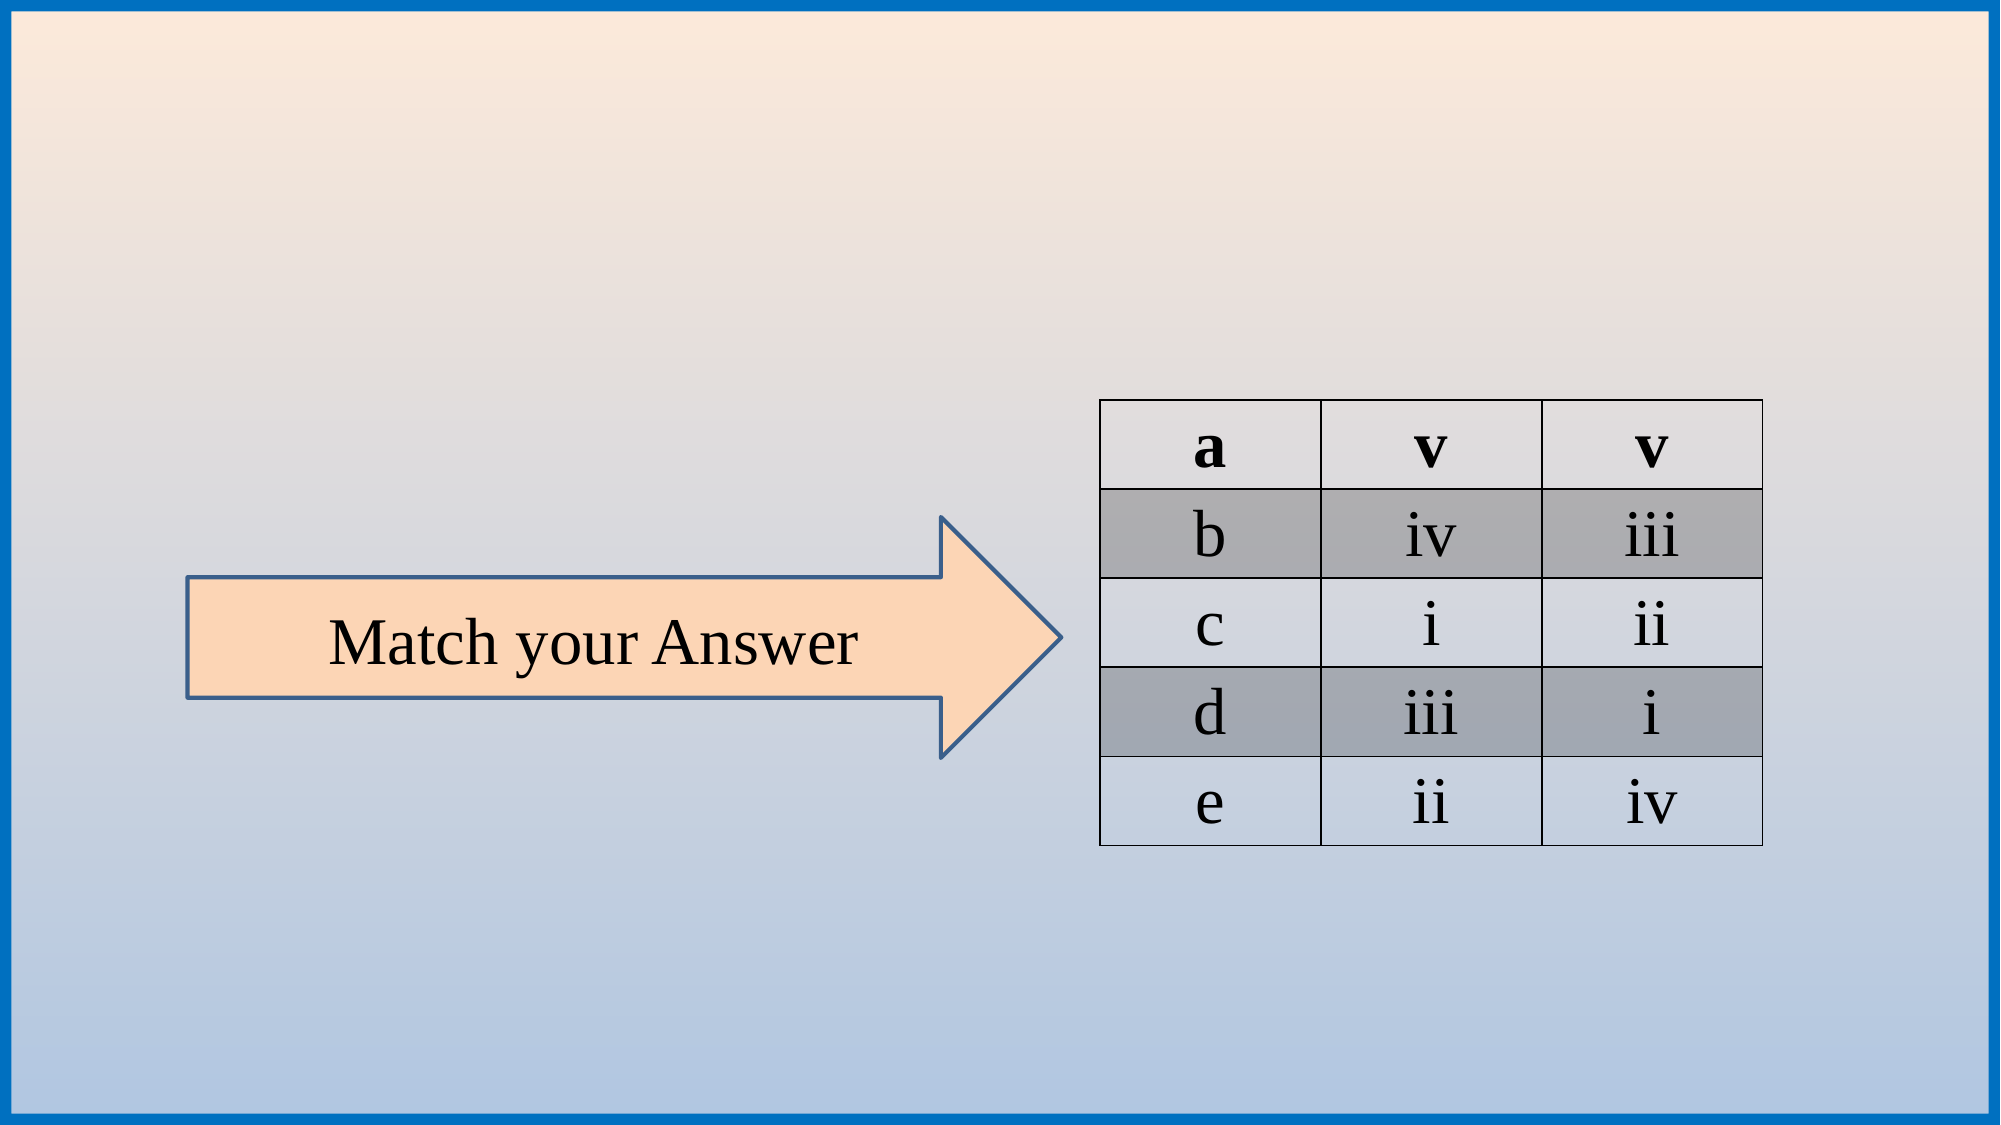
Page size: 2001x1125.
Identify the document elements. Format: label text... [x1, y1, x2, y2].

table_cell iv [1322, 490, 1541, 577]
table_cell iii [1322, 668, 1541, 756]
table_cell e [1101, 757, 1320, 845]
table_header v [1322, 401, 1541, 488]
table_cell b [1101, 490, 1320, 577]
table_cell c [1101, 579, 1320, 666]
table_cell ii [1543, 579, 1762, 666]
table_header a [1101, 401, 1320, 488]
table_cell d [1101, 668, 1320, 756]
table_cell ii [1322, 757, 1541, 845]
table_header v [1543, 401, 1762, 488]
text_box Match your Answer [185, 515, 1064, 760]
text_box [0, 0, 2000, 1125]
table_cell iii [1543, 490, 1762, 577]
table_cell iv [1543, 757, 1762, 845]
table_cell i [1322, 579, 1541, 666]
table_cell i [1543, 668, 1762, 756]
